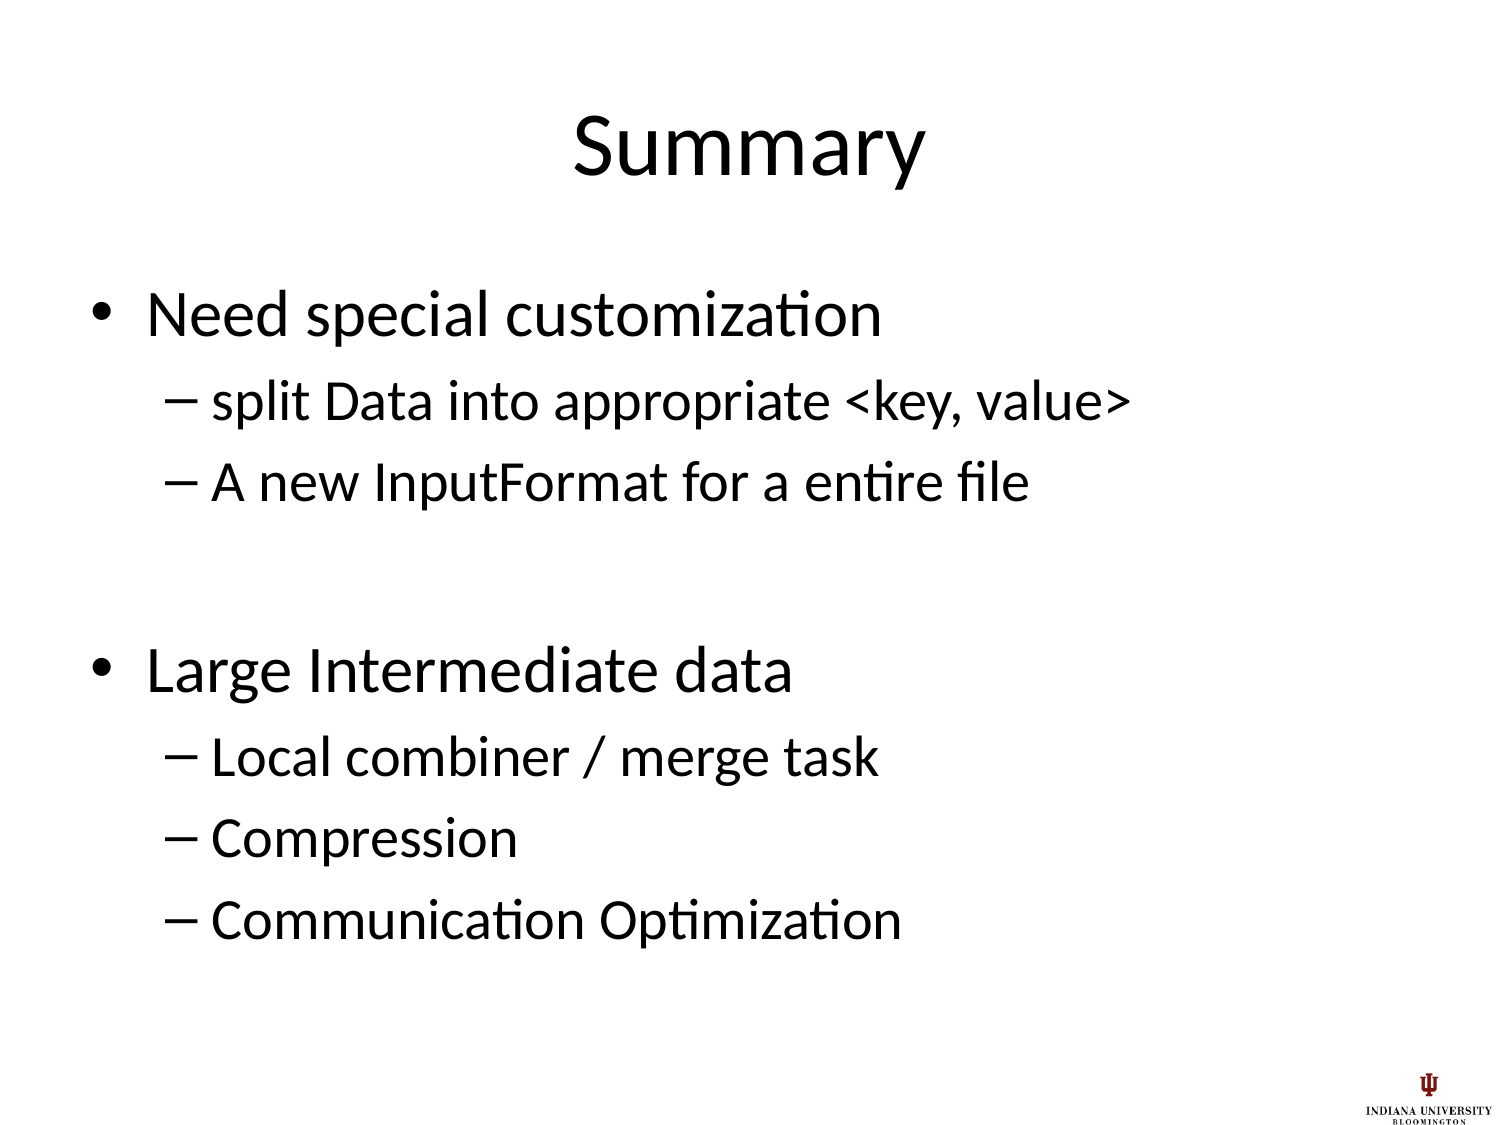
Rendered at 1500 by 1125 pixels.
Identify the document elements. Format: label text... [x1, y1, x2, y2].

title Summary [75, 45, 1425, 233]
picture [1366, 1073, 1492, 1125]
list Need special customization split Data into appropriate <key, value> A new InputFormat for a entire file Large Intermediate data Local combiner / merge task Compression Communication Optimization [75, 262, 1425, 1005]
